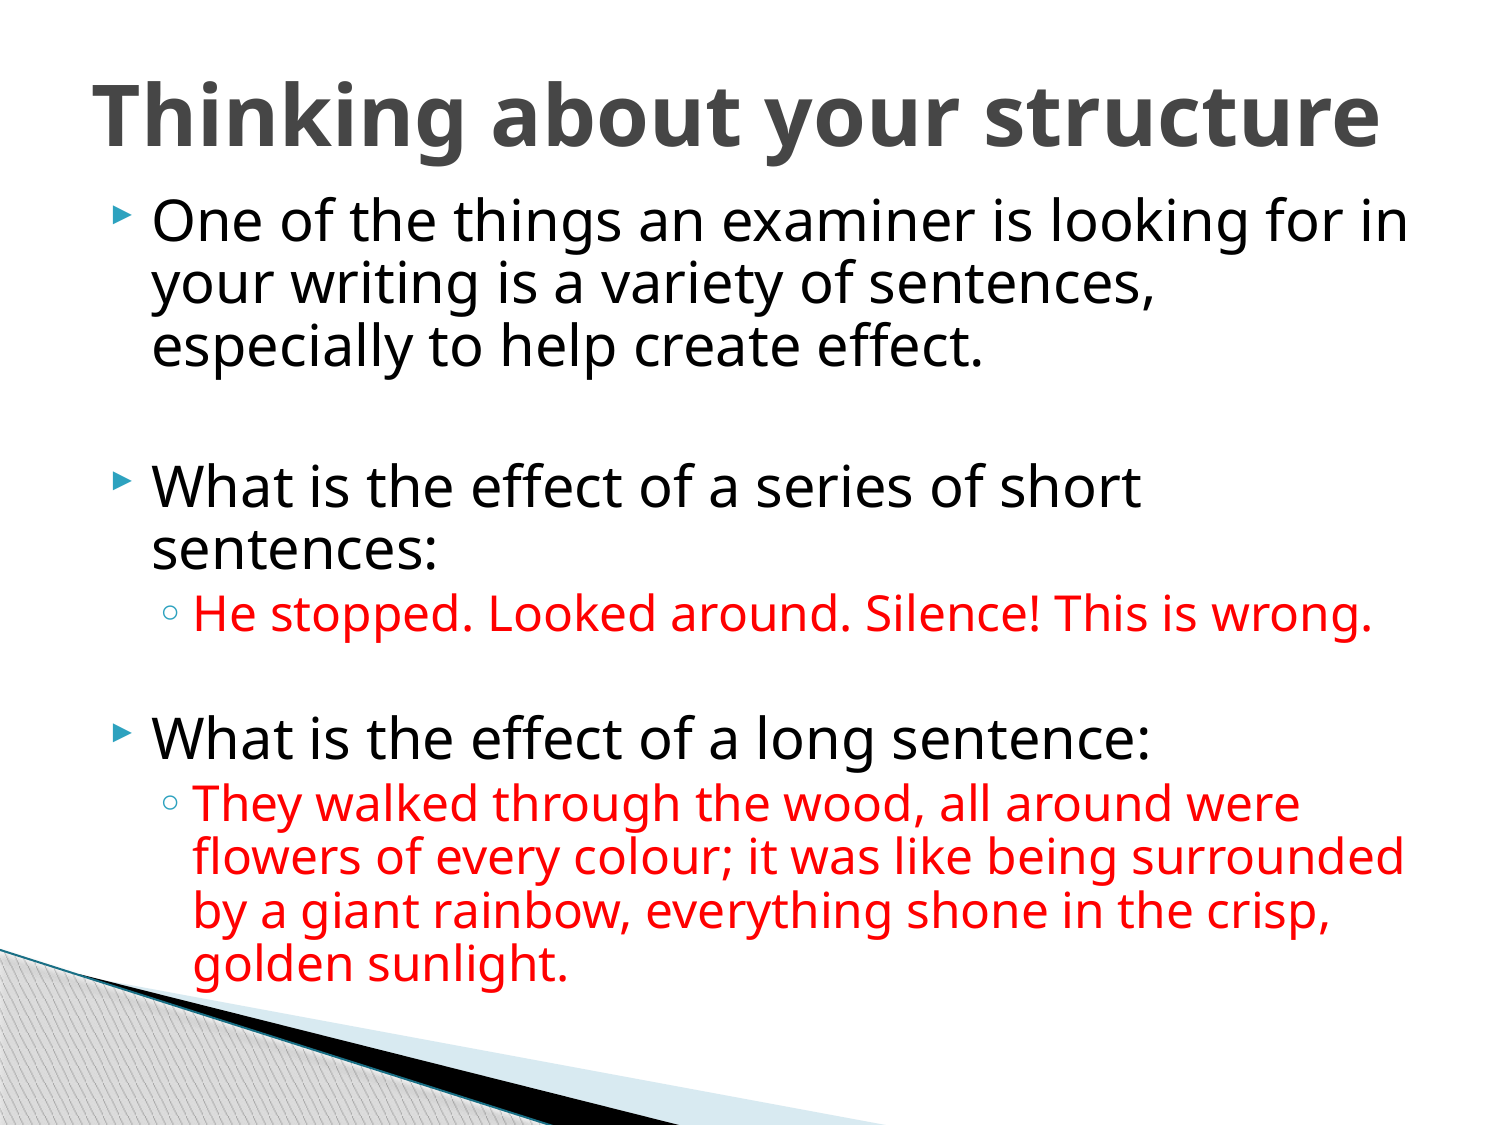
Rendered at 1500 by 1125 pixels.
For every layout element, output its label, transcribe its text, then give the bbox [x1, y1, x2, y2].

title Thinking about your structure [76, 0, 1427, 225]
list One of the things an examiner is looking for in your writing is a variety of sentences, especially to help create effect. What is the effect of a series of short sentences: He stopped. Looked around. Silence! This is wrong. What is the effect of a long sentence: They walked through the wood, all around were flowers of every colour; it was like being surrounded by a giant rainbow, everything shone in the crisp, golden sunlight. [76, 225, 1427, 1000]
